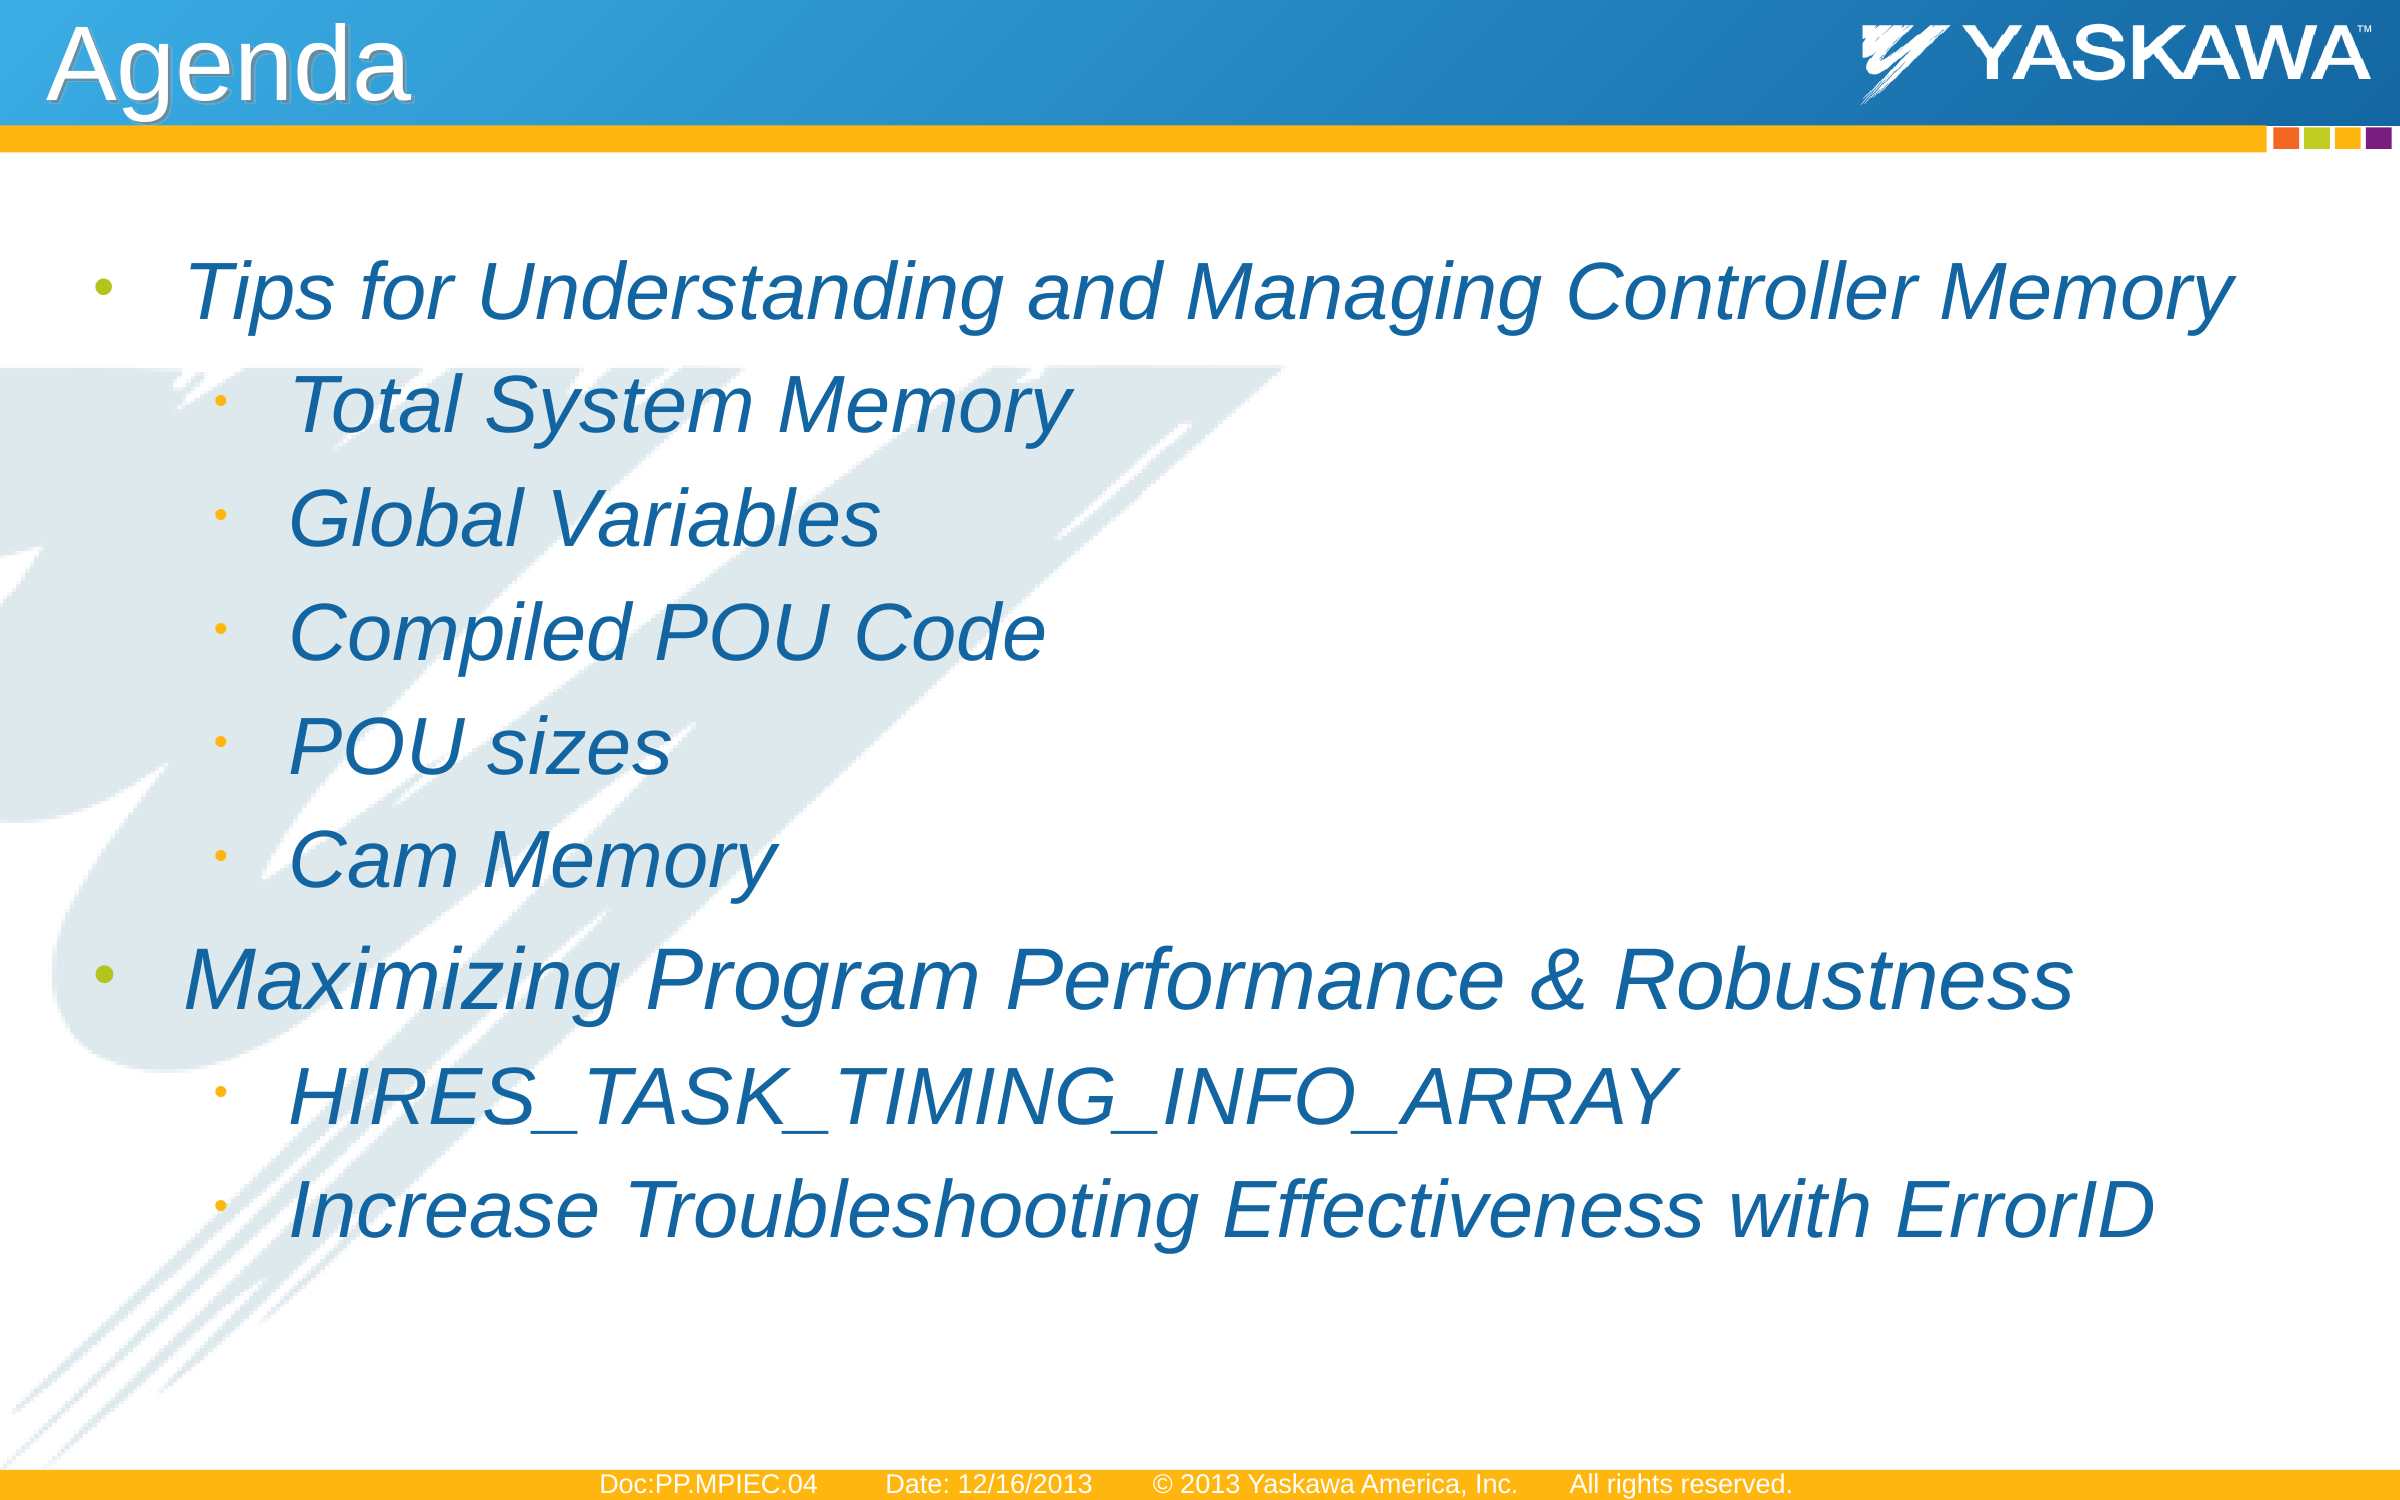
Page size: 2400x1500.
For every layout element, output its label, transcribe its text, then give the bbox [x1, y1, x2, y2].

list Tips for Understanding and Managing Controller Memory Total System Memory Global Variables Compiled POU Code POU sizes Cam Memory Maximizing Program Performance & Robustness HIRES_TASK_TIMING_INFO_ARRAY Increase Troubleshooting Effectiveness with ErrorID [69, 225, 2329, 1307]
picture [1860, 23, 2374, 105]
title Agenda [21, 1, 1054, 115]
